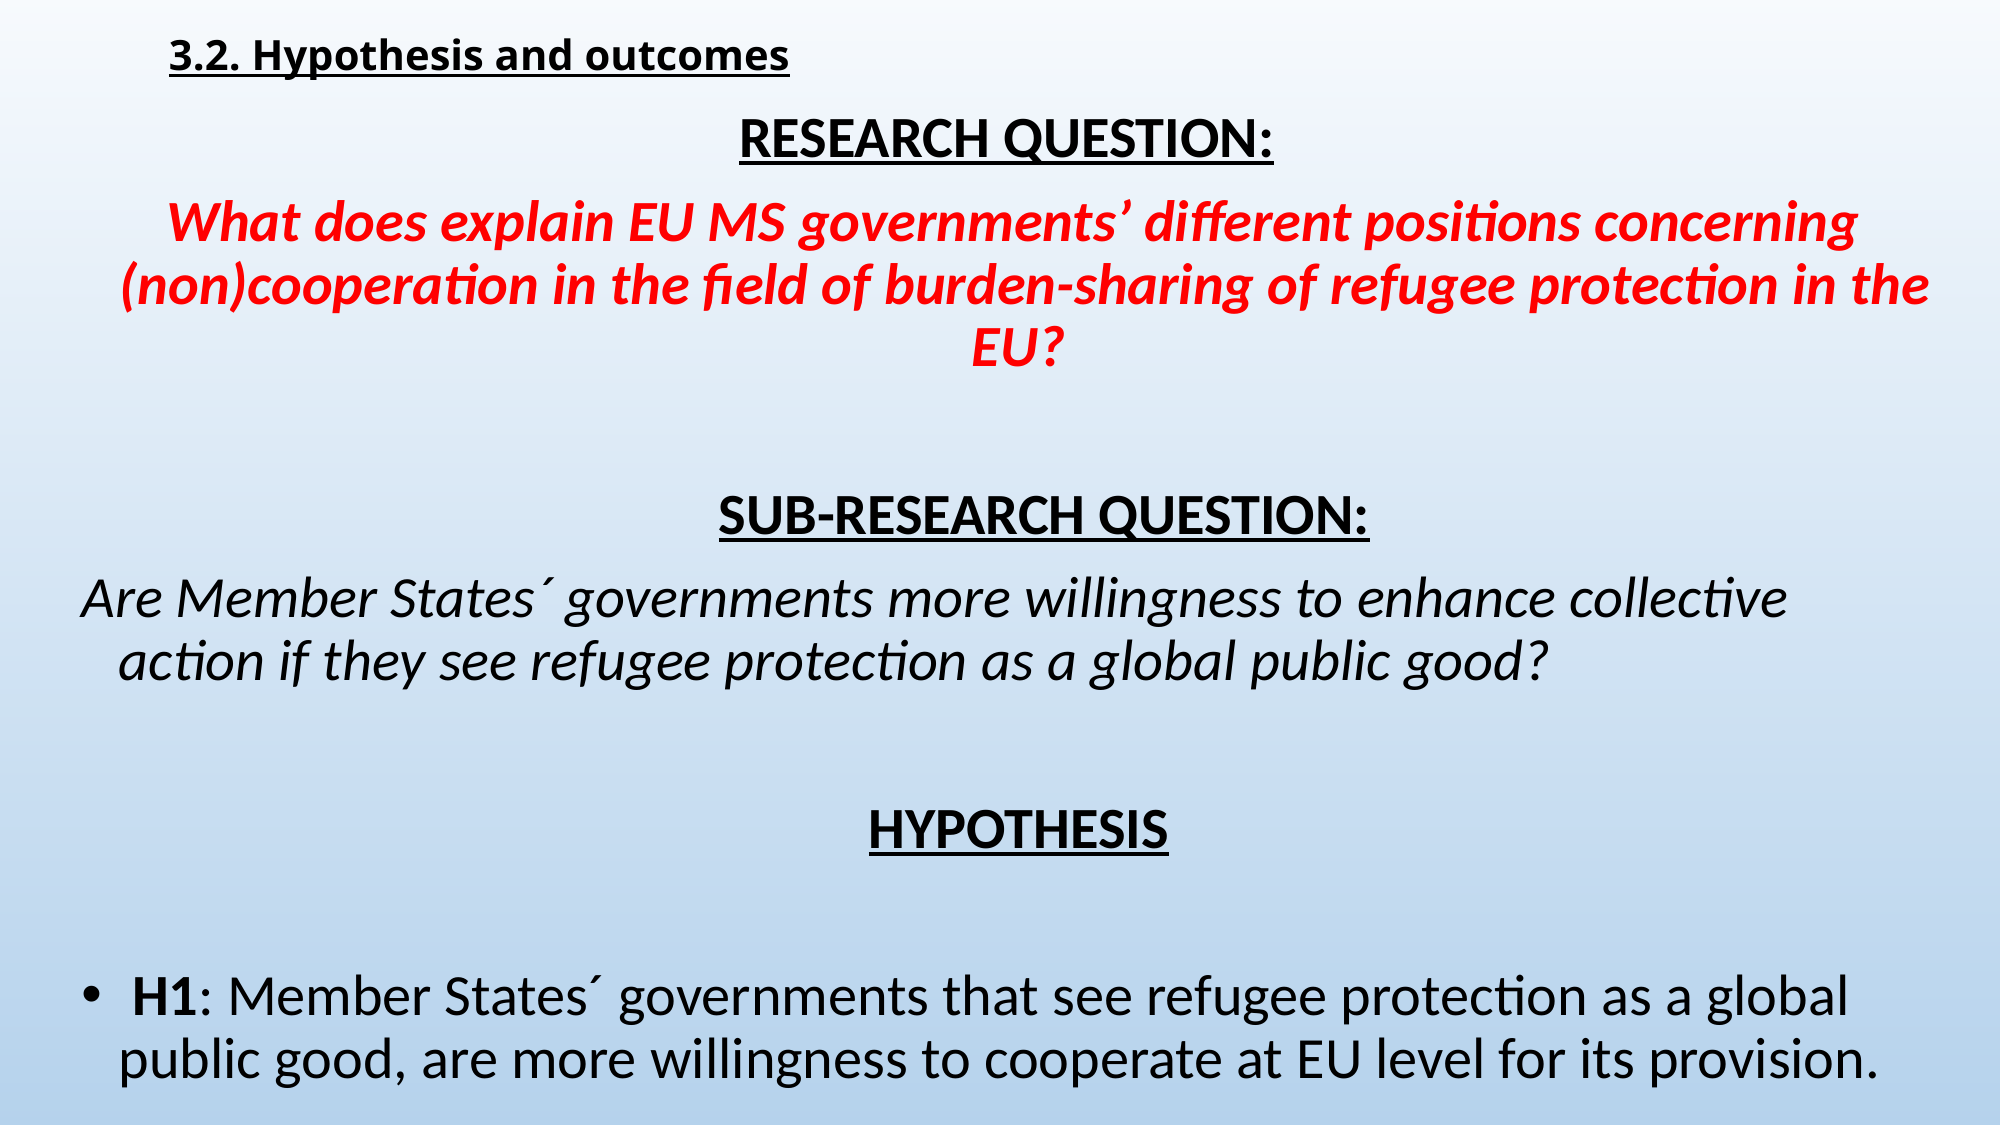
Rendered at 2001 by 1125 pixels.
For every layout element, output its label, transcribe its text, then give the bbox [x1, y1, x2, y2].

title 3.2. Hypothesis and outcomes [153, 0, 1835, 99]
list RESEARCH QUESTION: What does explain EU MS governments’ different positions concerning (non)cooperation in the field of burden-sharing of refugee protection in the EU? SUB-RESEARCH QUESTION: Are Member States´ governments more willingness to enhance collective action if they see refugee protection as a global public good? HYPOTHESIS H1: Member States´ governments that see refugee protection as a global public good, are more willingness to cooperate at EU level for its provision. [66, 99, 1947, 1125]
